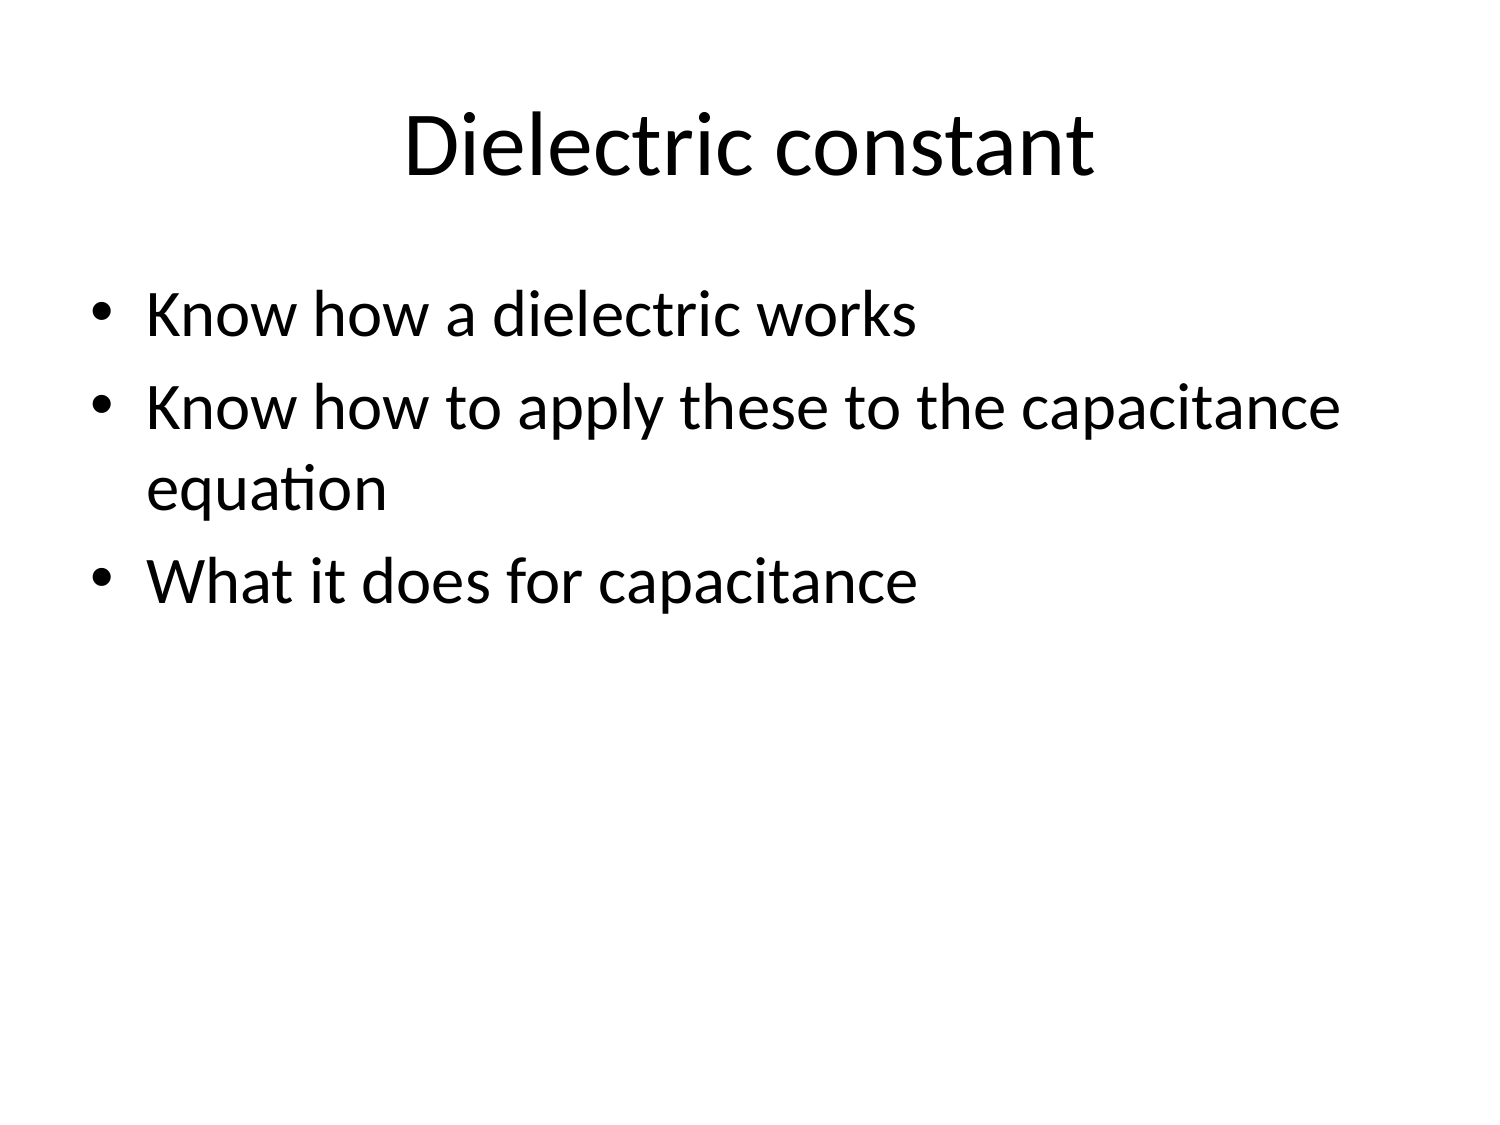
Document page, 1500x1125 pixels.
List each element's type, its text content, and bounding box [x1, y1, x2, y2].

list Know how a dielectric works Know how to apply these to the capacitance equation What it does for capacitance [75, 262, 1425, 1005]
title Dielectric constant [75, 45, 1425, 233]
